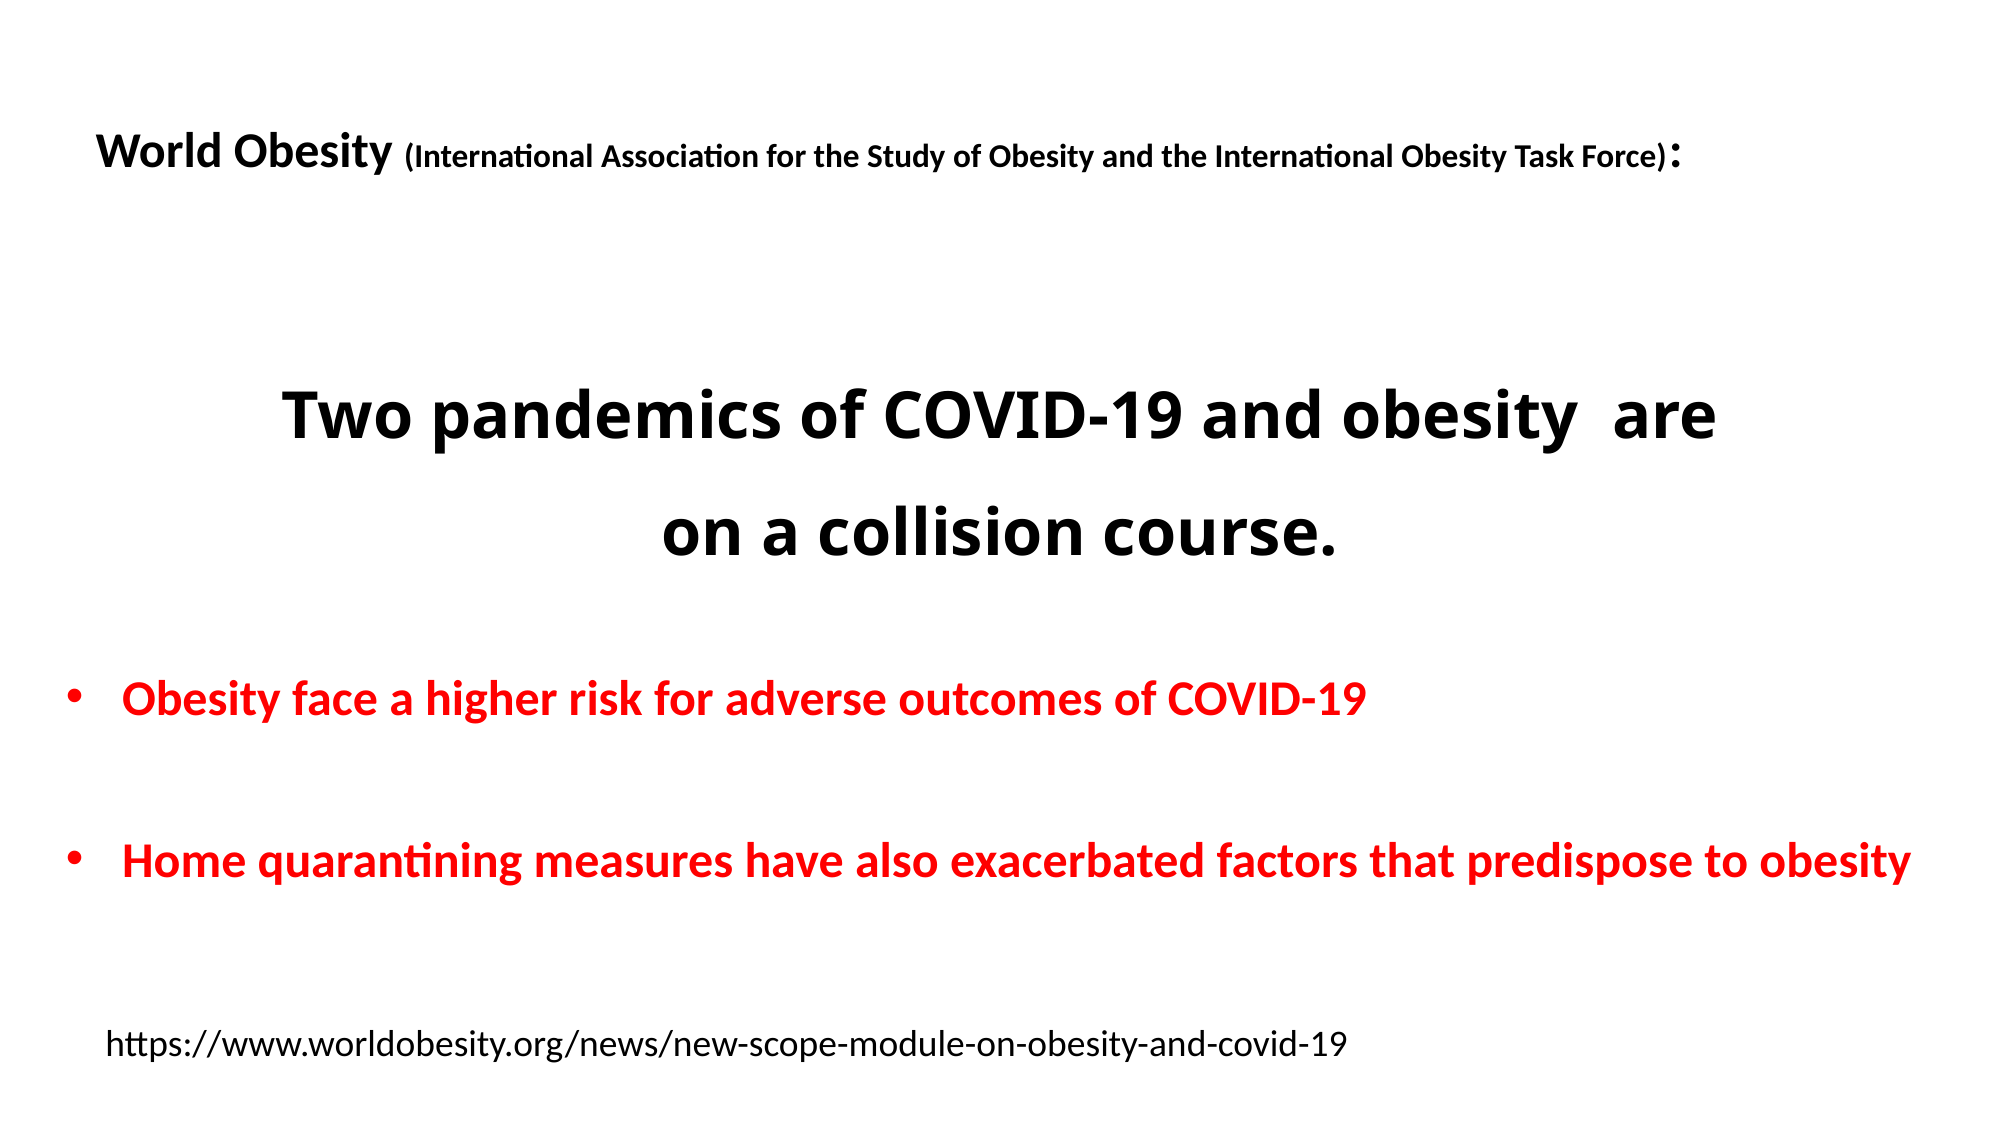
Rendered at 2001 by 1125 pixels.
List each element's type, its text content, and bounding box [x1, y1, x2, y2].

title Two pandemics of COVID-19 and obesity are on a collision course. [249, 326, 1750, 576]
text_box World Obesity (International Association for the Study of Obesity and the International Obesity Task Force): [80, 110, 1698, 185]
text_box https://www.worldobesity.org/news/new-scope-module-on-obesity-and-covid-19 [90, 1011, 1750, 1072]
subtitle Obesity face a higher risk for adverse outcomes of COVID-19 Home quarantining measures have also exacerbated factors that predispose to obesity [50, 658, 1950, 930]
